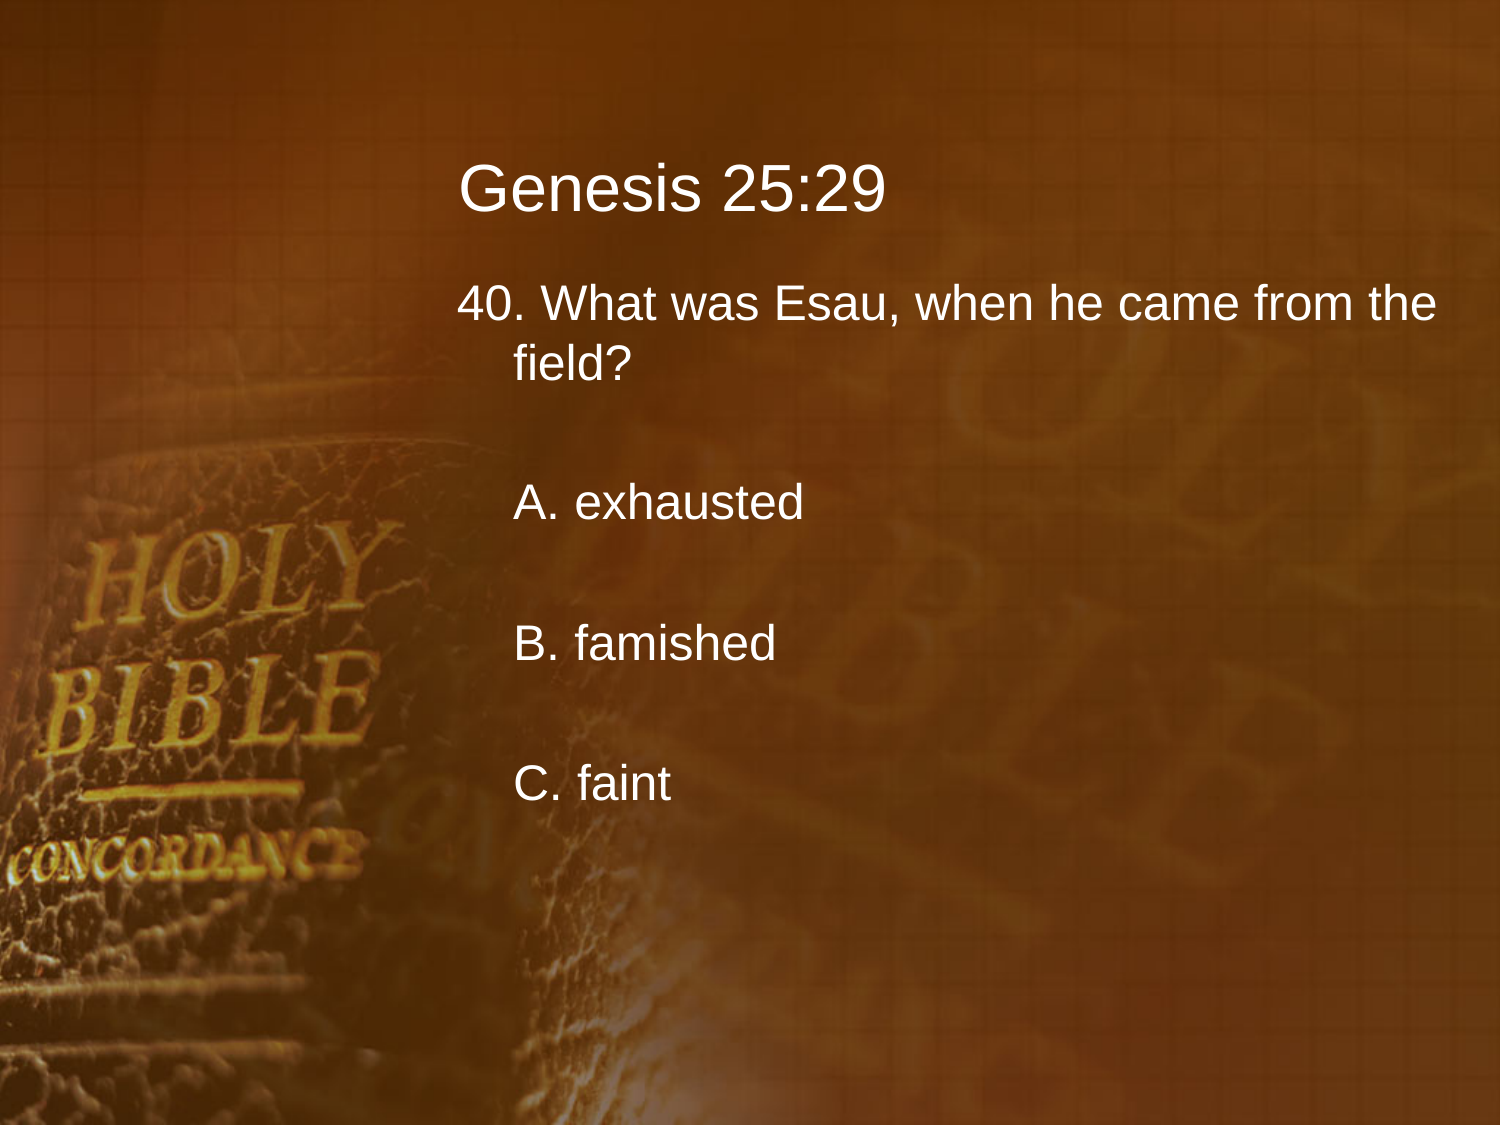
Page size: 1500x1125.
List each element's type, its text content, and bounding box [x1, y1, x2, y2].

list 40. What was Esau, when he came from the field? A. exhausted B. famished C. faint [441, 262, 1480, 1006]
title Genesis 25:29 [443, 44, 1480, 233]
picture [0, 0, 1500, 1125]
